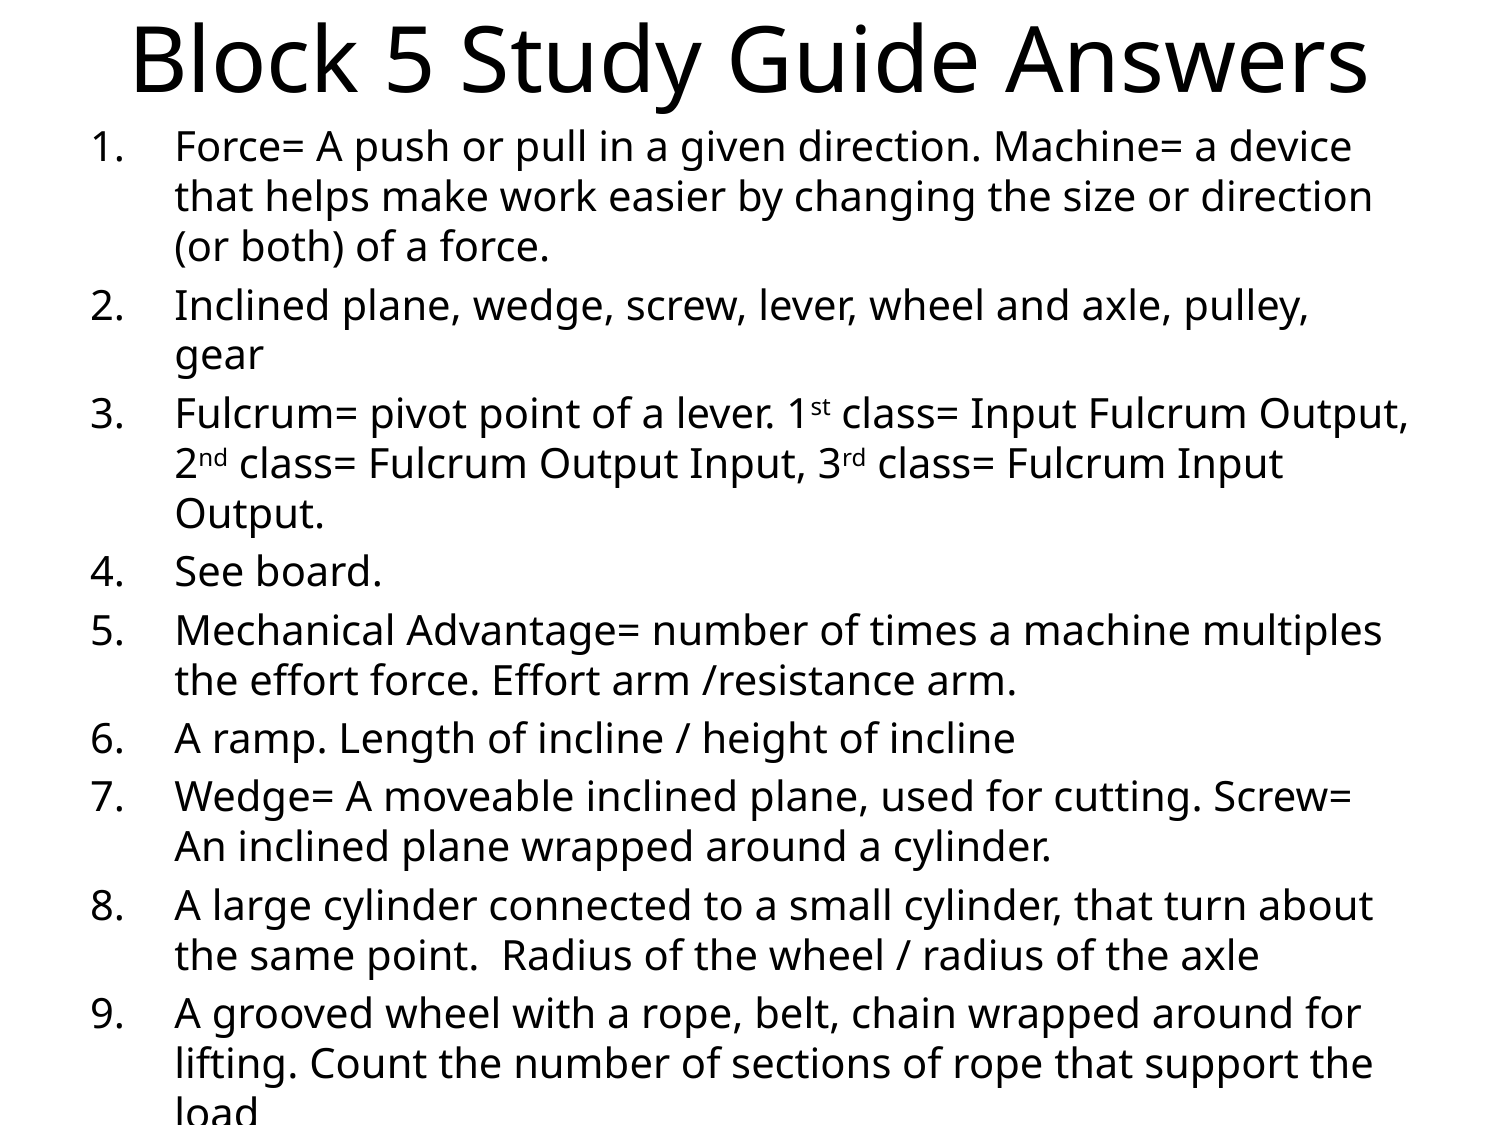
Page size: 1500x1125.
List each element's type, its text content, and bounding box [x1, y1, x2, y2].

title Block 5 Study Guide Answers [75, 0, 1425, 112]
list Force= A push or pull in a given direction. Machine= a device that helps make work easier by changing the size or direction (or both) of a force. Inclined plane, wedge, screw, lever, wheel and axle, pulley, gear Fulcrum= pivot point of a lever. 1st class= Input Fulcrum Output, 2nd class= Fulcrum Output Input, 3rd class= Fulcrum Input Output. See board. Mechanical Advantage= number of times a machine multiples the effort force. Effort arm /resistance arm. A ramp. Length of incline / height of incline Wedge= A moveable inclined plane, used for cutting. Screw= An inclined plane wrapped around a cylinder. A large cylinder connected to a small cylinder, that turn about the same point. Radius of the wheel / radius of the axle A grooved wheel with a rope, belt, chain wrapped around for lifting. Count the number of sections of rope that support the load [75, 112, 1425, 988]
